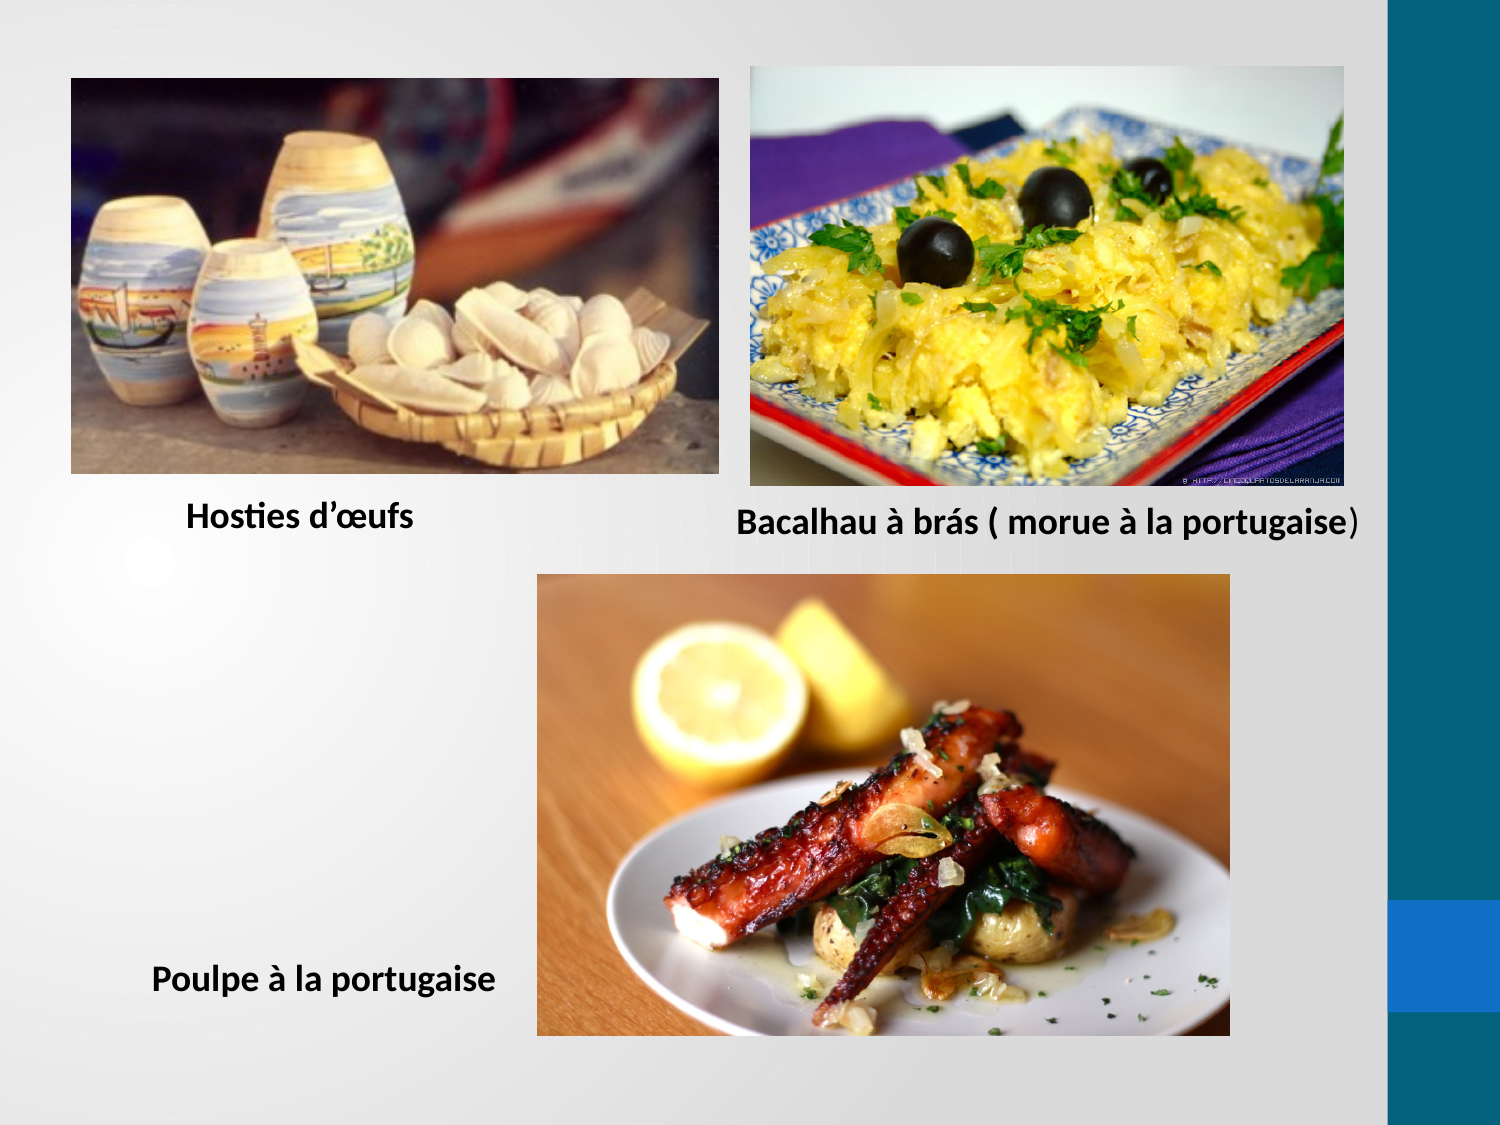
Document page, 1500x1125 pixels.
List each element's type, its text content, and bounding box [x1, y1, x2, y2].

text_box Poulpe à la portugaise [137, 946, 512, 1007]
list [71, 77, 720, 475]
text_box Hosties d’œufs [171, 483, 538, 544]
picture [749, 65, 1345, 487]
text_box Bacalhau à brás ( morue à la portugaise) [721, 489, 1384, 550]
picture [536, 573, 1231, 1037]
